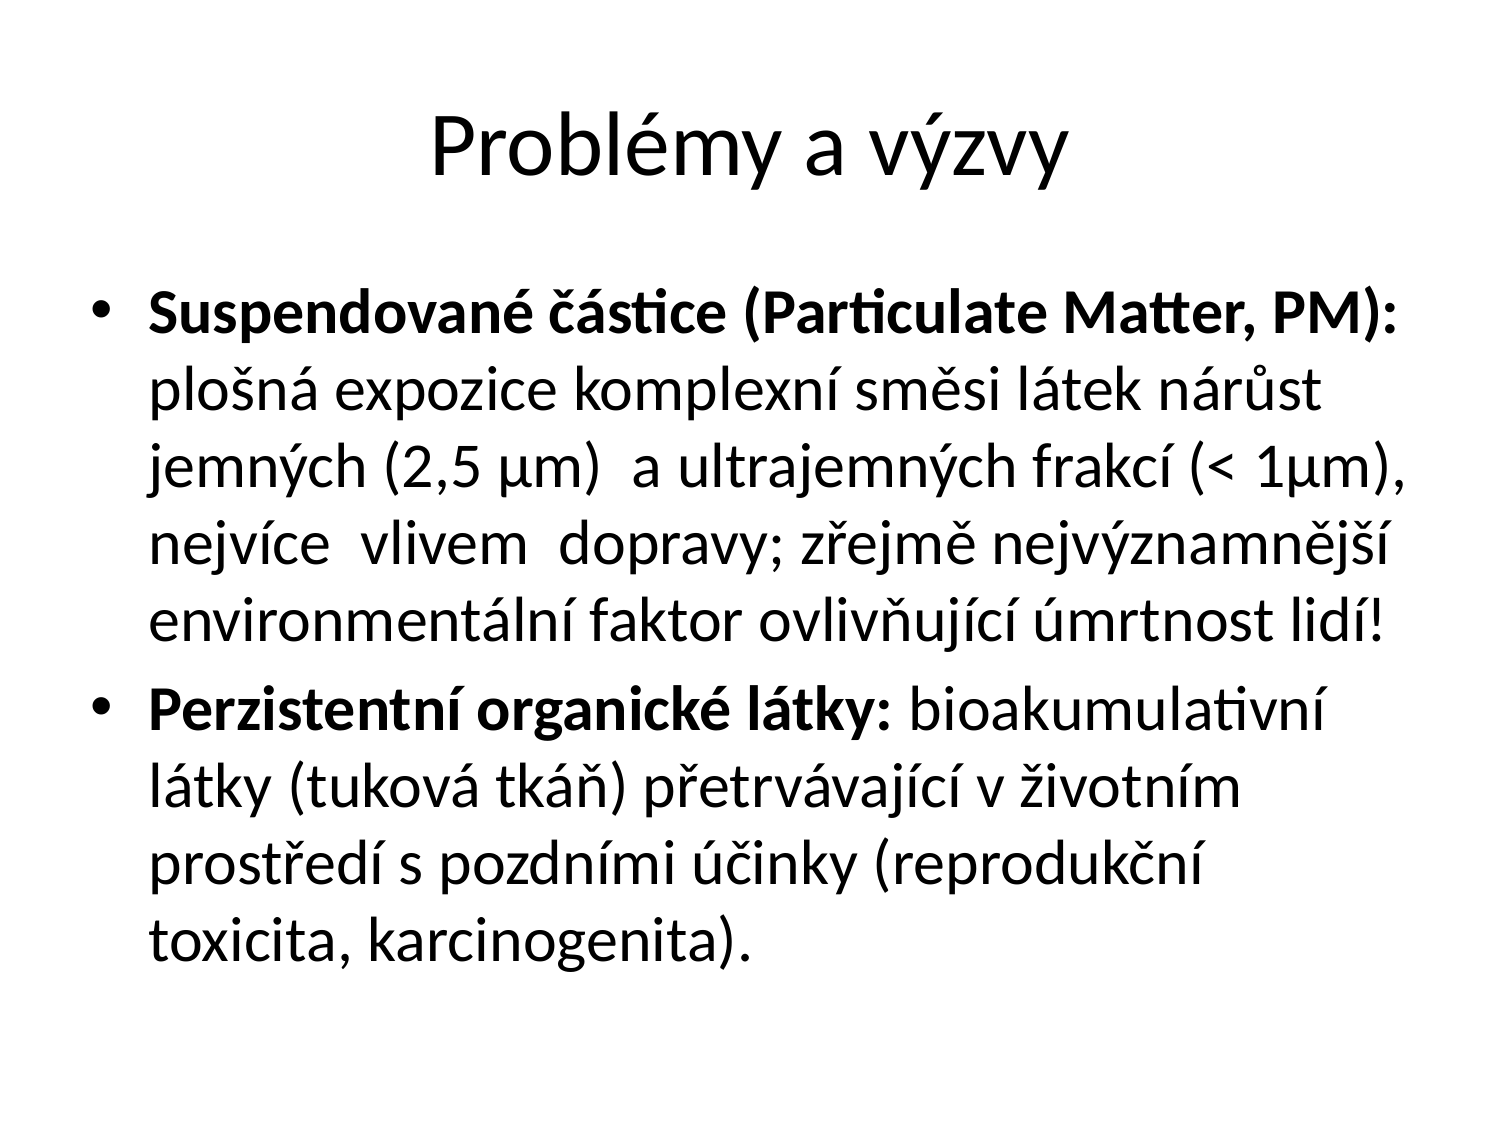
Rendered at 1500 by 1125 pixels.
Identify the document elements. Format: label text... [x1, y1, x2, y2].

list Suspendované částice (Particulate Matter, PM): plošná expozice komplexní směsi látek nárůst jemných (2,5 µm) a ultrajemných frakcí (< 1µm), nejvíce vlivem dopravy; zřejmě nejvýznamnější environmentální faktor ovlivňující úmrtnost lidí! Perzistentní organické látky: bioakumulativní látky (tuková tkáň) přetrvávající v životním prostředí s pozdními účinky (reprodukční toxicita, karcinogenita). [75, 262, 1425, 1005]
title Problémy a výzvy [75, 45, 1425, 233]
